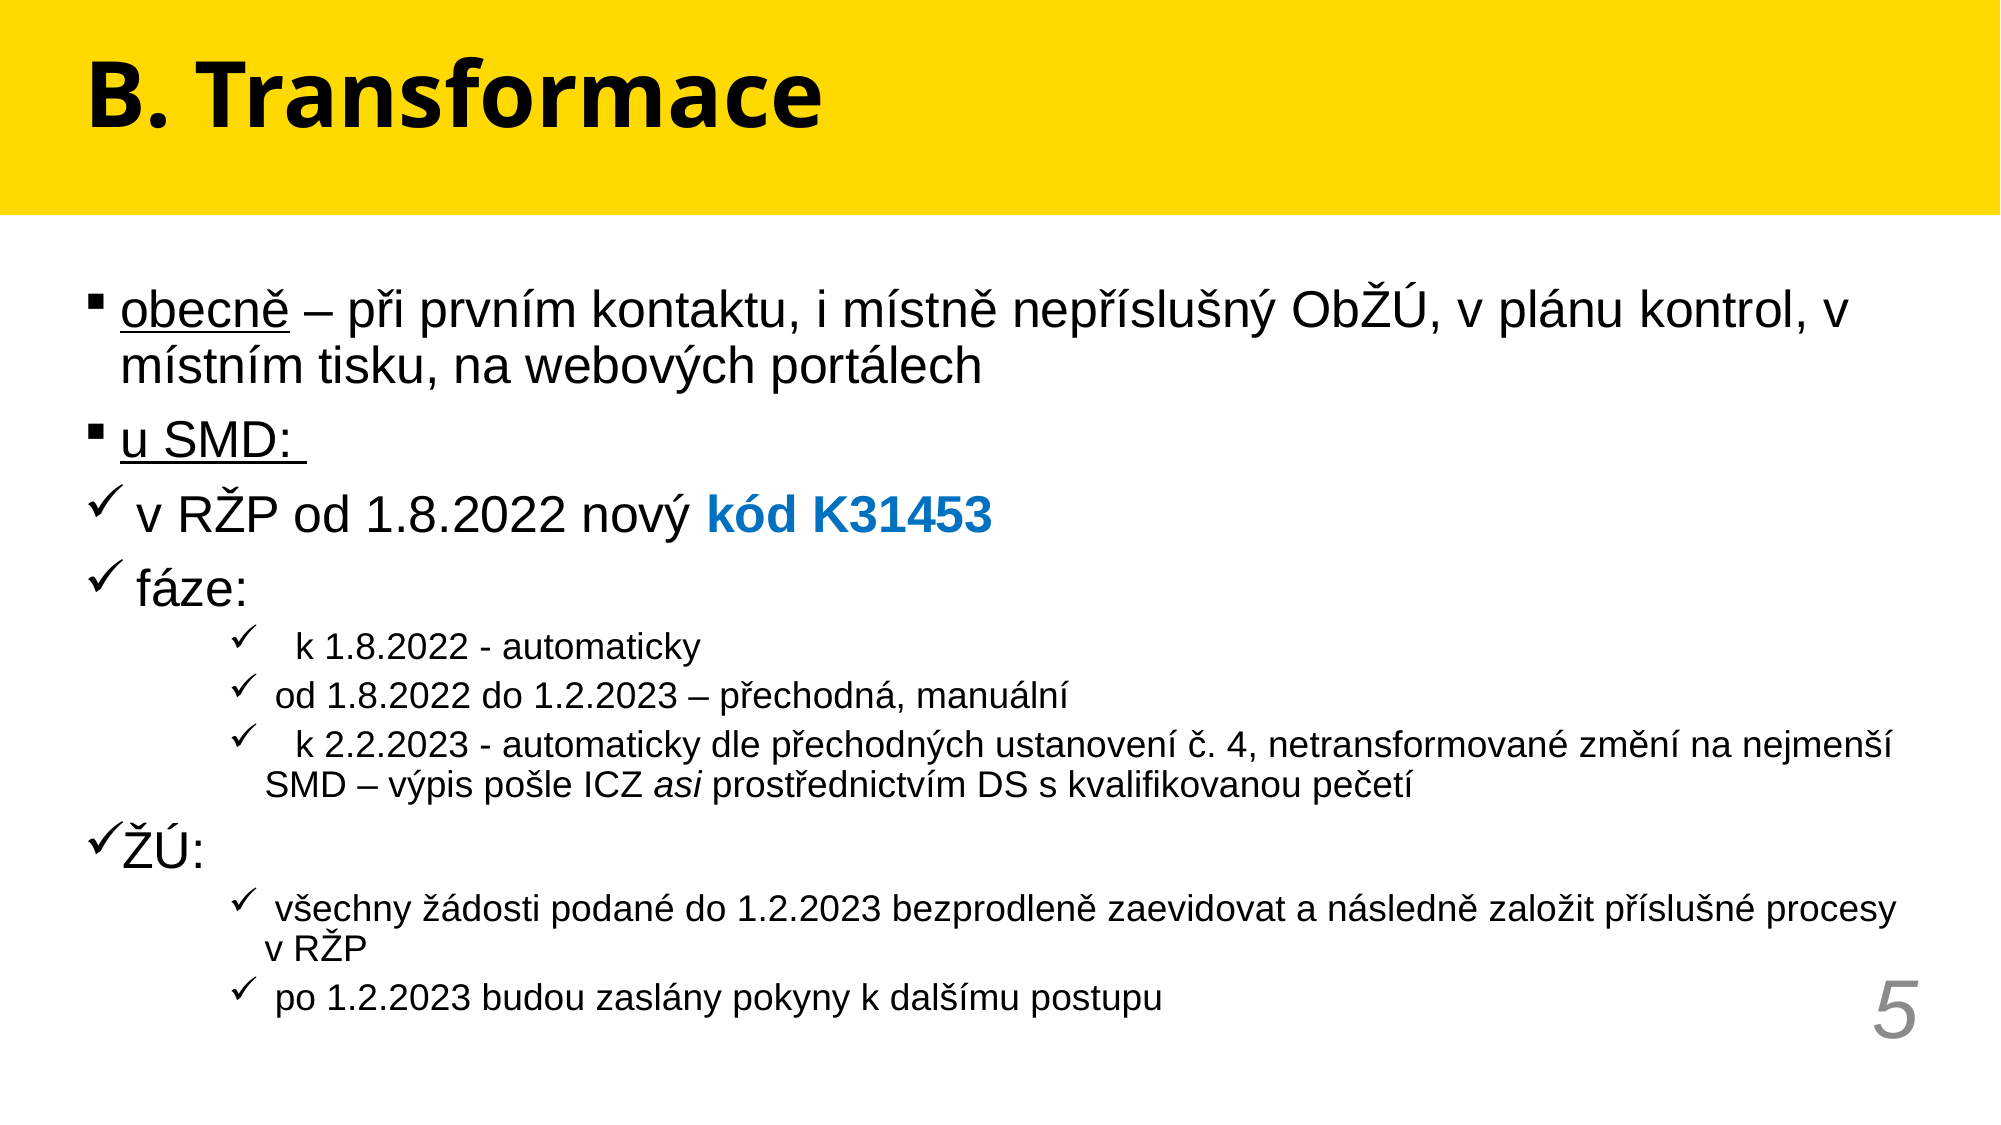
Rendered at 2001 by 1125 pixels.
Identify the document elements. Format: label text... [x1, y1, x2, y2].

title B. Transformace [69, 40, 1918, 189]
list obecně – při prvním kontaktu, i místně nepříslušný ObŽÚ, v plánu kontrol, v místním tisku, na webových portálech u SMD: v RŽP od 1.8.2022 nový kód K31453 fáze: k 1.8.2022 - automaticky od 1.8.2022 do 1.2.2023 – přechodná, manuální k 2.2.2023 - automaticky dle přechodných ustanovení č. 4, netransformované změní na nejmenší SMD – výpis pošle ICZ asi prostřednictvím DS s kvalifikovanou pečetí ŽÚ: všechny žádosti podané do 1.2.2023 bezprodleně zaevidovat a následně založit příslušné procesy v RŽP po 1.2.2023 budou zaslány pokyny k dalšímu postupu [69, 275, 1918, 1031]
slide_number 5 [1483, 976, 1934, 1063]
